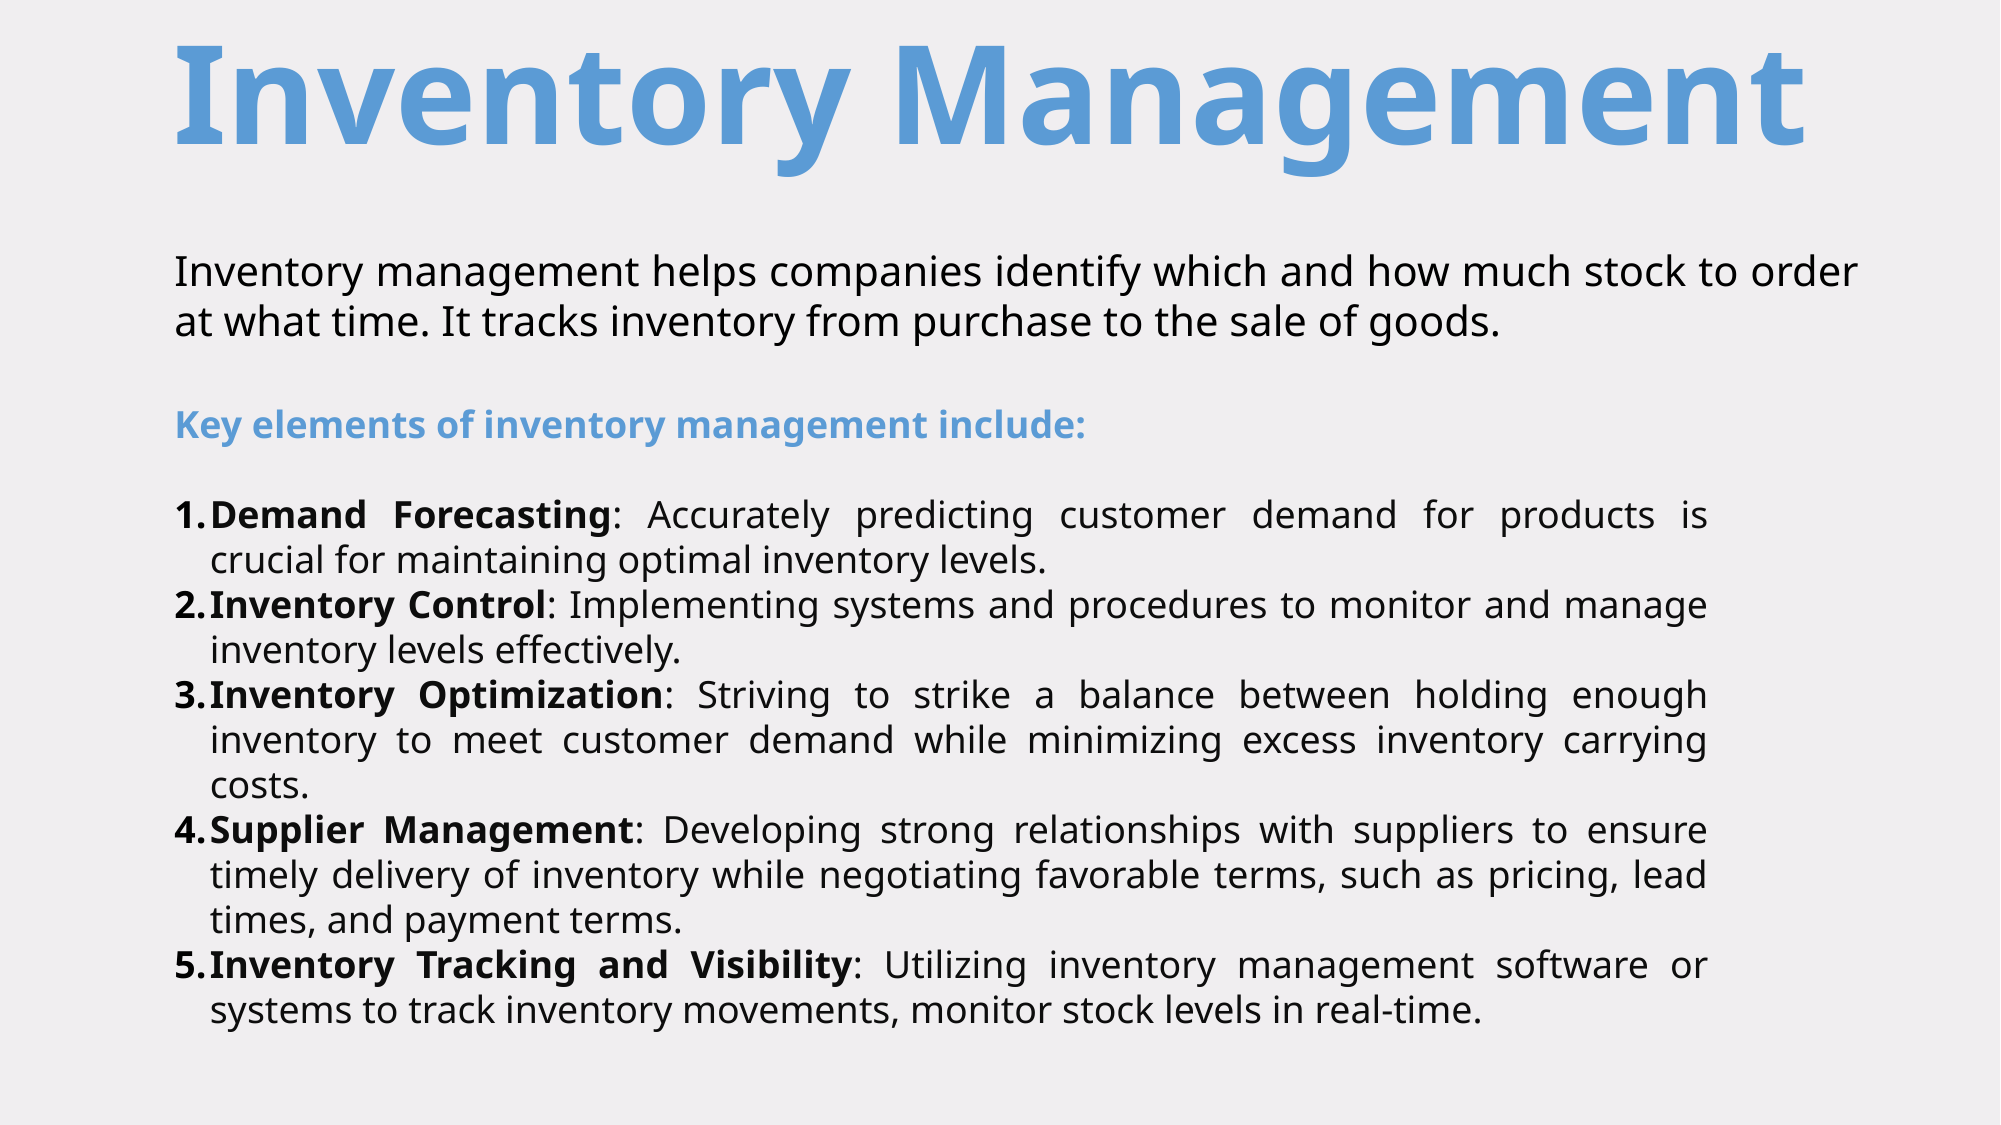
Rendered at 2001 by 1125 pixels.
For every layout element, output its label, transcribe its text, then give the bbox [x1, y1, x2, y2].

text_box Key elements of inventory management include: Demand Forecasting: Accurately predicting customer demand for products is crucial for maintaining optimal inventory levels. Inventory Control: Implementing systems and procedures to monitor and manage inventory levels effectively. Inventory Optimization: Striving to strike a balance between holding enough inventory to meet customer demand while minimizing excess inventory carrying costs. Supplier Management: Developing strong relationships with suppliers to ensure timely delivery of inventory while negotiating favorable terms, such as pricing, lead times, and payment terms. Inventory Tracking and Visibility: Utilizing inventory management software or systems to track inventory movements, monitor stock levels in real-time. [159, 394, 1725, 1039]
text_box Inventory Management [21, 0, 1961, 180]
text_box Inventory management helps companies identify which and how much stock to order at what time. It tracks inventory from purchase to the sale of goods. [159, 236, 1875, 352]
